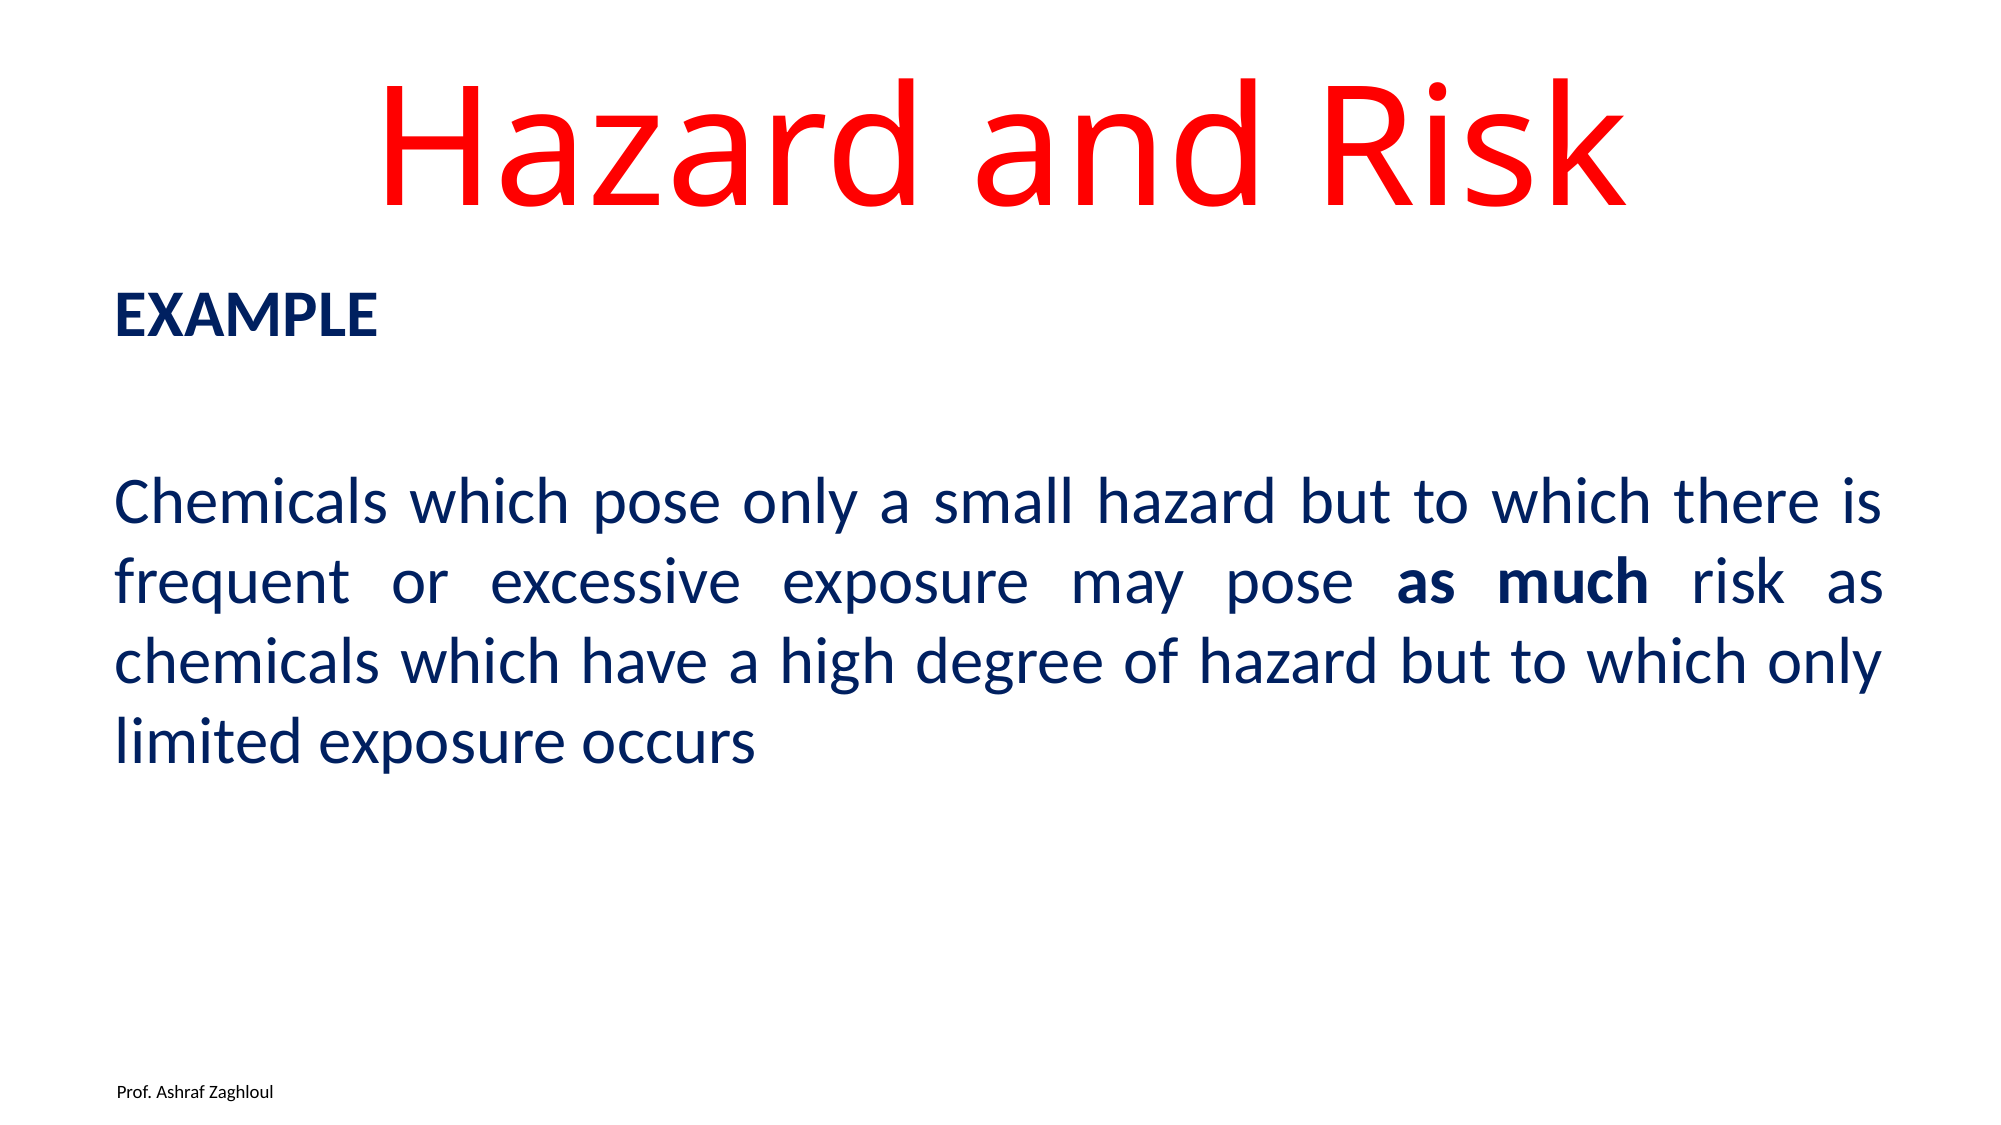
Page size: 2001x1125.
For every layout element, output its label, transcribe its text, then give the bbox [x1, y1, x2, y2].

list EXAMPLE Chemicals which pose only a small hazard but to which there is frequent or excessive exposure may pose as much risk as chemicals which have a high degree of hazard but to which only limited exposure occurs [99, 262, 1900, 1005]
title Hazard and Risk [99, 45, 1900, 233]
